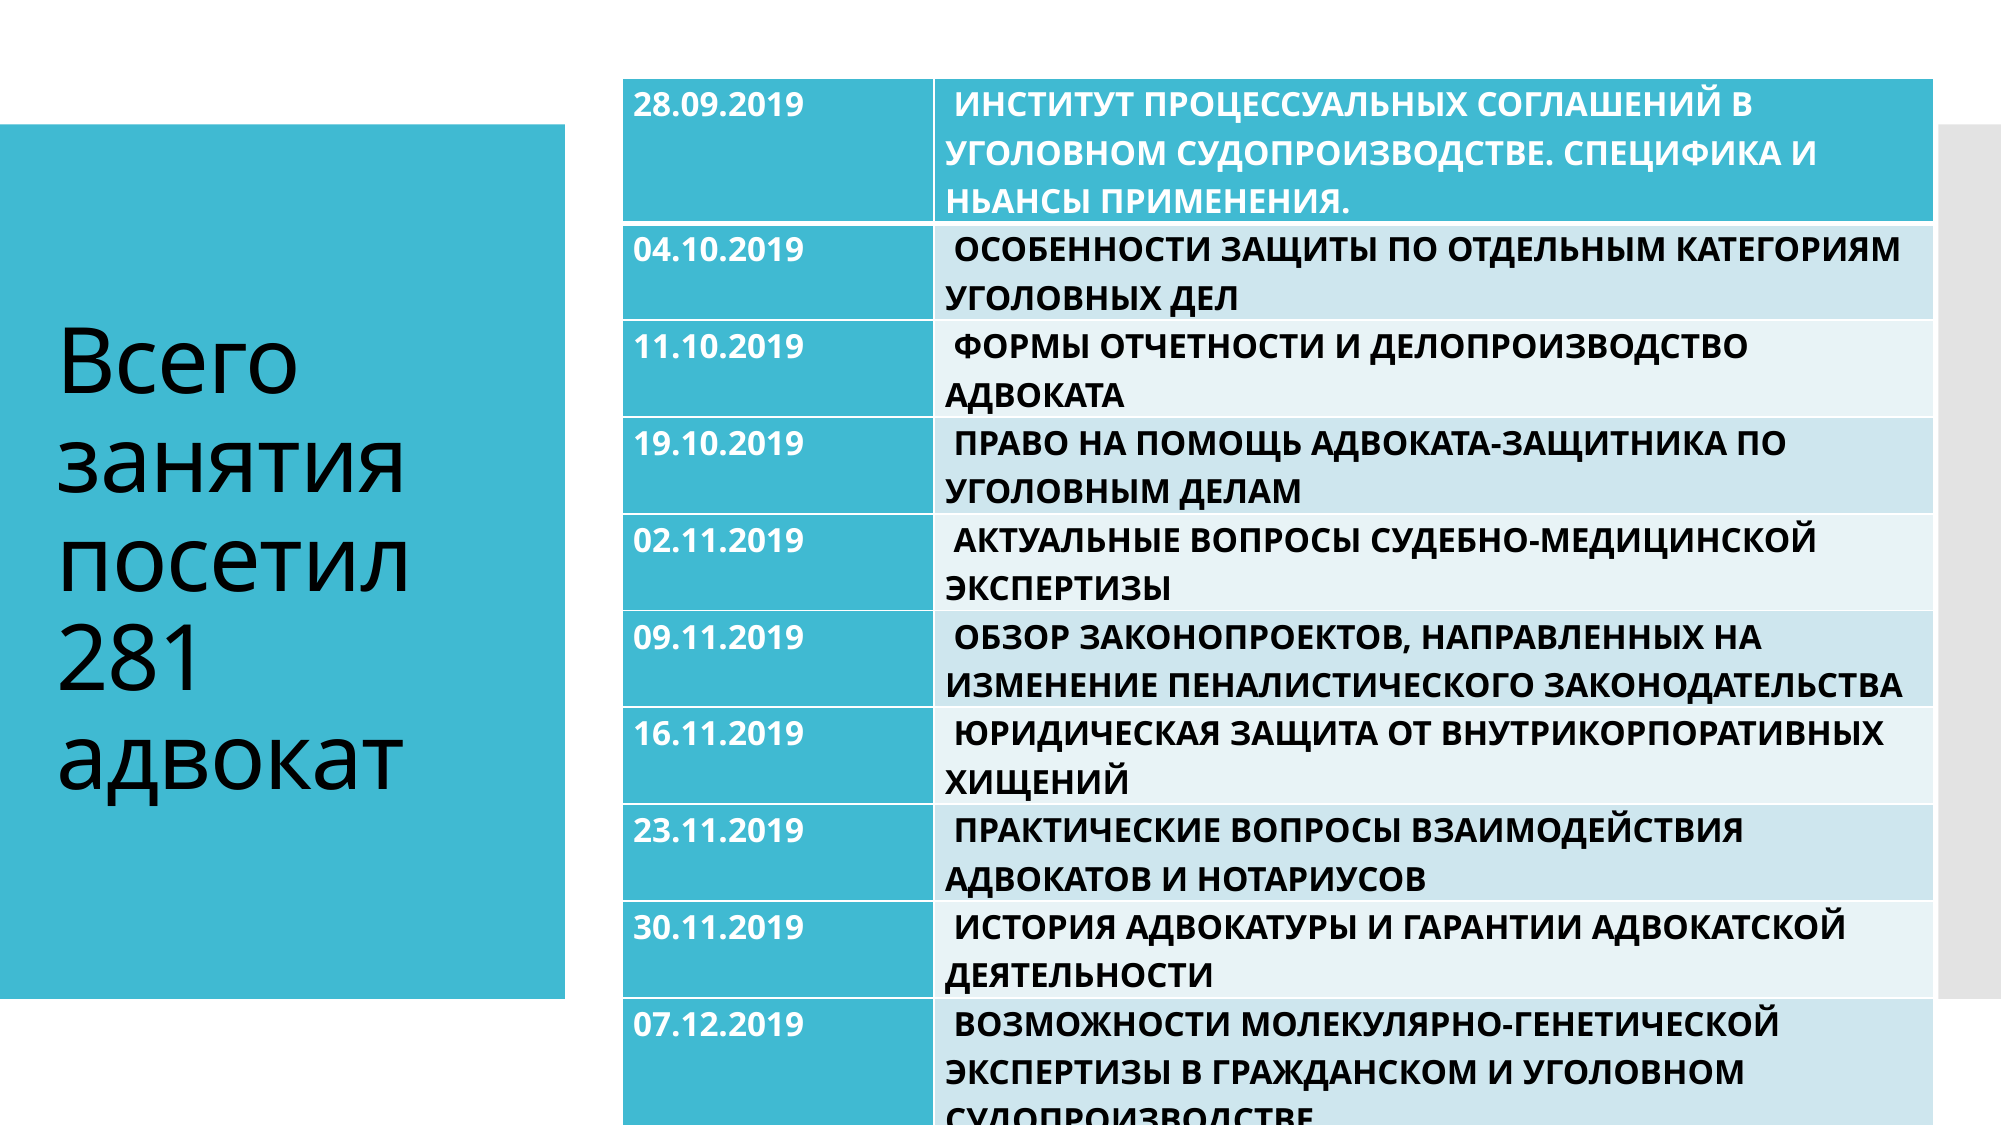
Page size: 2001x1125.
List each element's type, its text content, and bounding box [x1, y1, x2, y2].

table_cell 09.11.2019 [623, 611, 933, 706]
table_cell ПРАВО НА ПОМОЩЬ АДВОКАТА-ЗАЩИТНИКА ПО УГОЛОВНЫМ ДЕЛАМ [935, 418, 1933, 513]
table_cell ОБЗОР ЗАКОНОПРОЕКТОВ, НАПРАВЛЕННЫХ НА ИЗМЕНЕНИЕ ПЕНАЛИСТИЧЕСКОГО ЗАКОНОДАТЕЛЬСТВА [935, 611, 1933, 706]
table_cell ПРАКТИЧЕСКИЕ ВОПРОСЫ ВЗАИМОДЕЙСТВИЯ АДВОКАТОВ И НОТАРИУСОВ [935, 805, 1933, 900]
table_cell ВОЗМОЖНОСТИ МОЛЕКУЛЯРНО-ГЕНЕТИЧЕСКОЙ ЭКСПЕРТИЗЫ В ГРАЖДАНСКОМ И УГОЛОВНОМ СУДОПРОИЗВОДСТВЕ [935, 999, 1933, 1125]
table_cell 11.10.2019 [623, 321, 933, 416]
table_cell 30.11.2019 [623, 902, 933, 997]
table_cell ФОРМЫ ОТЧЕТНОСТИ И ДЕЛОПРОИЗВОДСТВО АДВОКАТА [935, 321, 1933, 416]
table_cell 07.12.2019 [623, 999, 933, 1125]
table_cell 23.11.2019 [623, 805, 933, 900]
title Всего занятия посетил 281 адвокат [41, 184, 550, 940]
table_cell 04.10.2019 [623, 226, 933, 319]
table_header 28.09.2019 [623, 79, 933, 221]
table_cell 02.11.2019 [623, 515, 933, 610]
table_cell 19.10.2019 [623, 418, 933, 513]
table_header ИНСТИТУТ ПРОЦЕССУАЛЬНЫХ СОГЛАШЕНИЙ В УГОЛОВНОМ СУДОПРОИЗВОДСТВЕ. СПЕЦИФИКА И НЬАНСЫ ПРИМЕНЕНИЯ. [935, 79, 1933, 221]
table_cell ОСОБЕННОСТИ ЗАЩИТЫ ПО ОТДЕЛЬНЫМ КАТЕГОРИЯМ УГОЛОВНЫХ ДЕЛ [935, 226, 1933, 319]
table_cell ИСТОРИЯ АДВОКАТУРЫ И ГАРАНТИИ АДВОКАТСКОЙ ДЕЯТЕЛЬНОСТИ [935, 902, 1933, 997]
table_cell ЮРИДИЧЕСКАЯ ЗАЩИТА ОТ ВНУТРИКОРПОРАТИВНЫХ ХИЩЕНИЙ [935, 708, 1933, 803]
table_cell 16.11.2019 [623, 708, 933, 803]
table_cell АКТУАЛЬНЫЕ ВОПРОСЫ СУДЕБНО-МЕДИЦИНСКОЙ ЭКСПЕРТИЗЫ [935, 515, 1933, 610]
